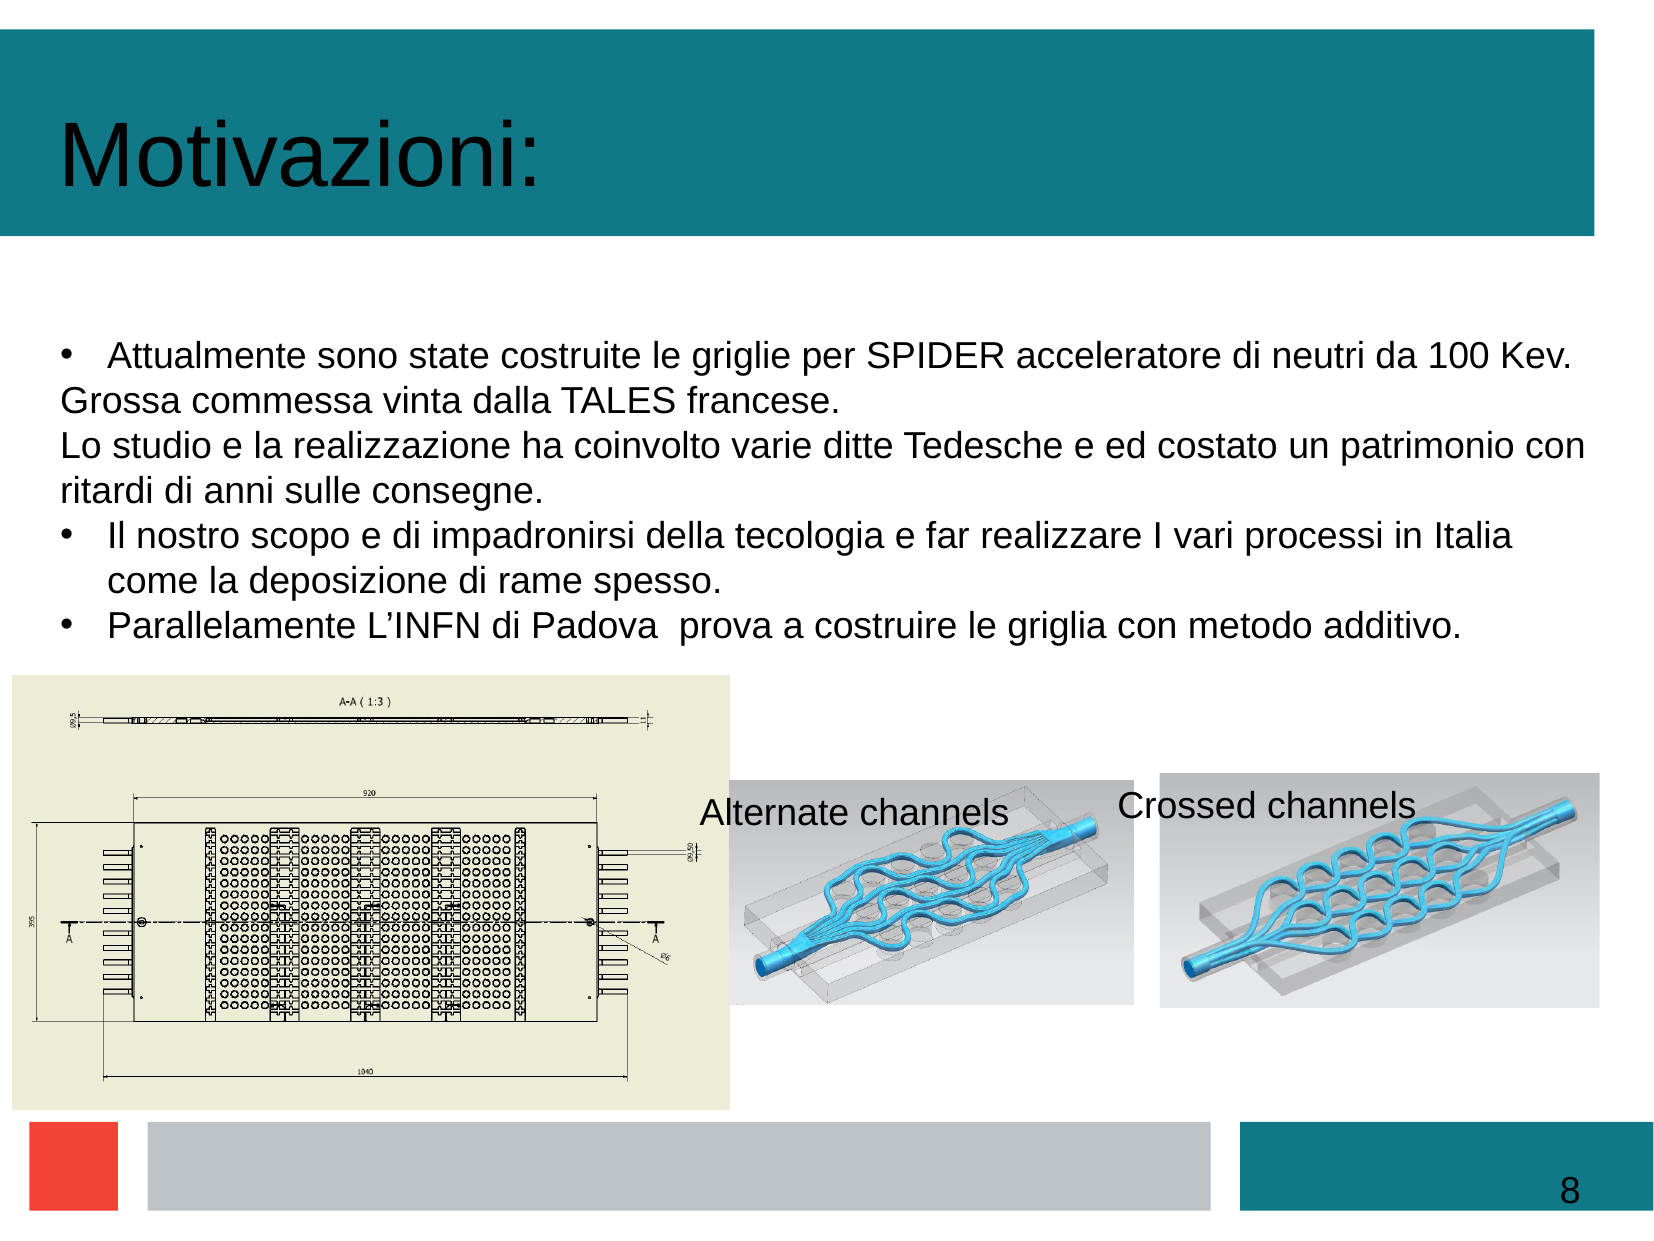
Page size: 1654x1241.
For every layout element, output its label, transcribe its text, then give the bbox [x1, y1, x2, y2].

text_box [728, 780, 1135, 1005]
title Motivazioni: [59, 59, 1595, 207]
slide_number 8 [1559, 1169, 1600, 1208]
text_box Attualmente sono state costruite le griglie per SPIDER acceleratore di neutri da 100 Kev. Grossa commessa vinta dalla TALES francese. Lo studio e la realizzazione ha coinvolto varie ditte Tedesche e ed costato un patrimonio con ritardi di anni sulle consegne. Il nostro scopo e di impadronirsi della tecologia e far realizzare I vari processi in Italia come la deposizione di rame spesso. Parallelamente L’INFN di Padova prova a costruire le griglia con metodo additivo. [45, 323, 1624, 654]
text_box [1157, 773, 1600, 1009]
picture [12, 675, 730, 1110]
